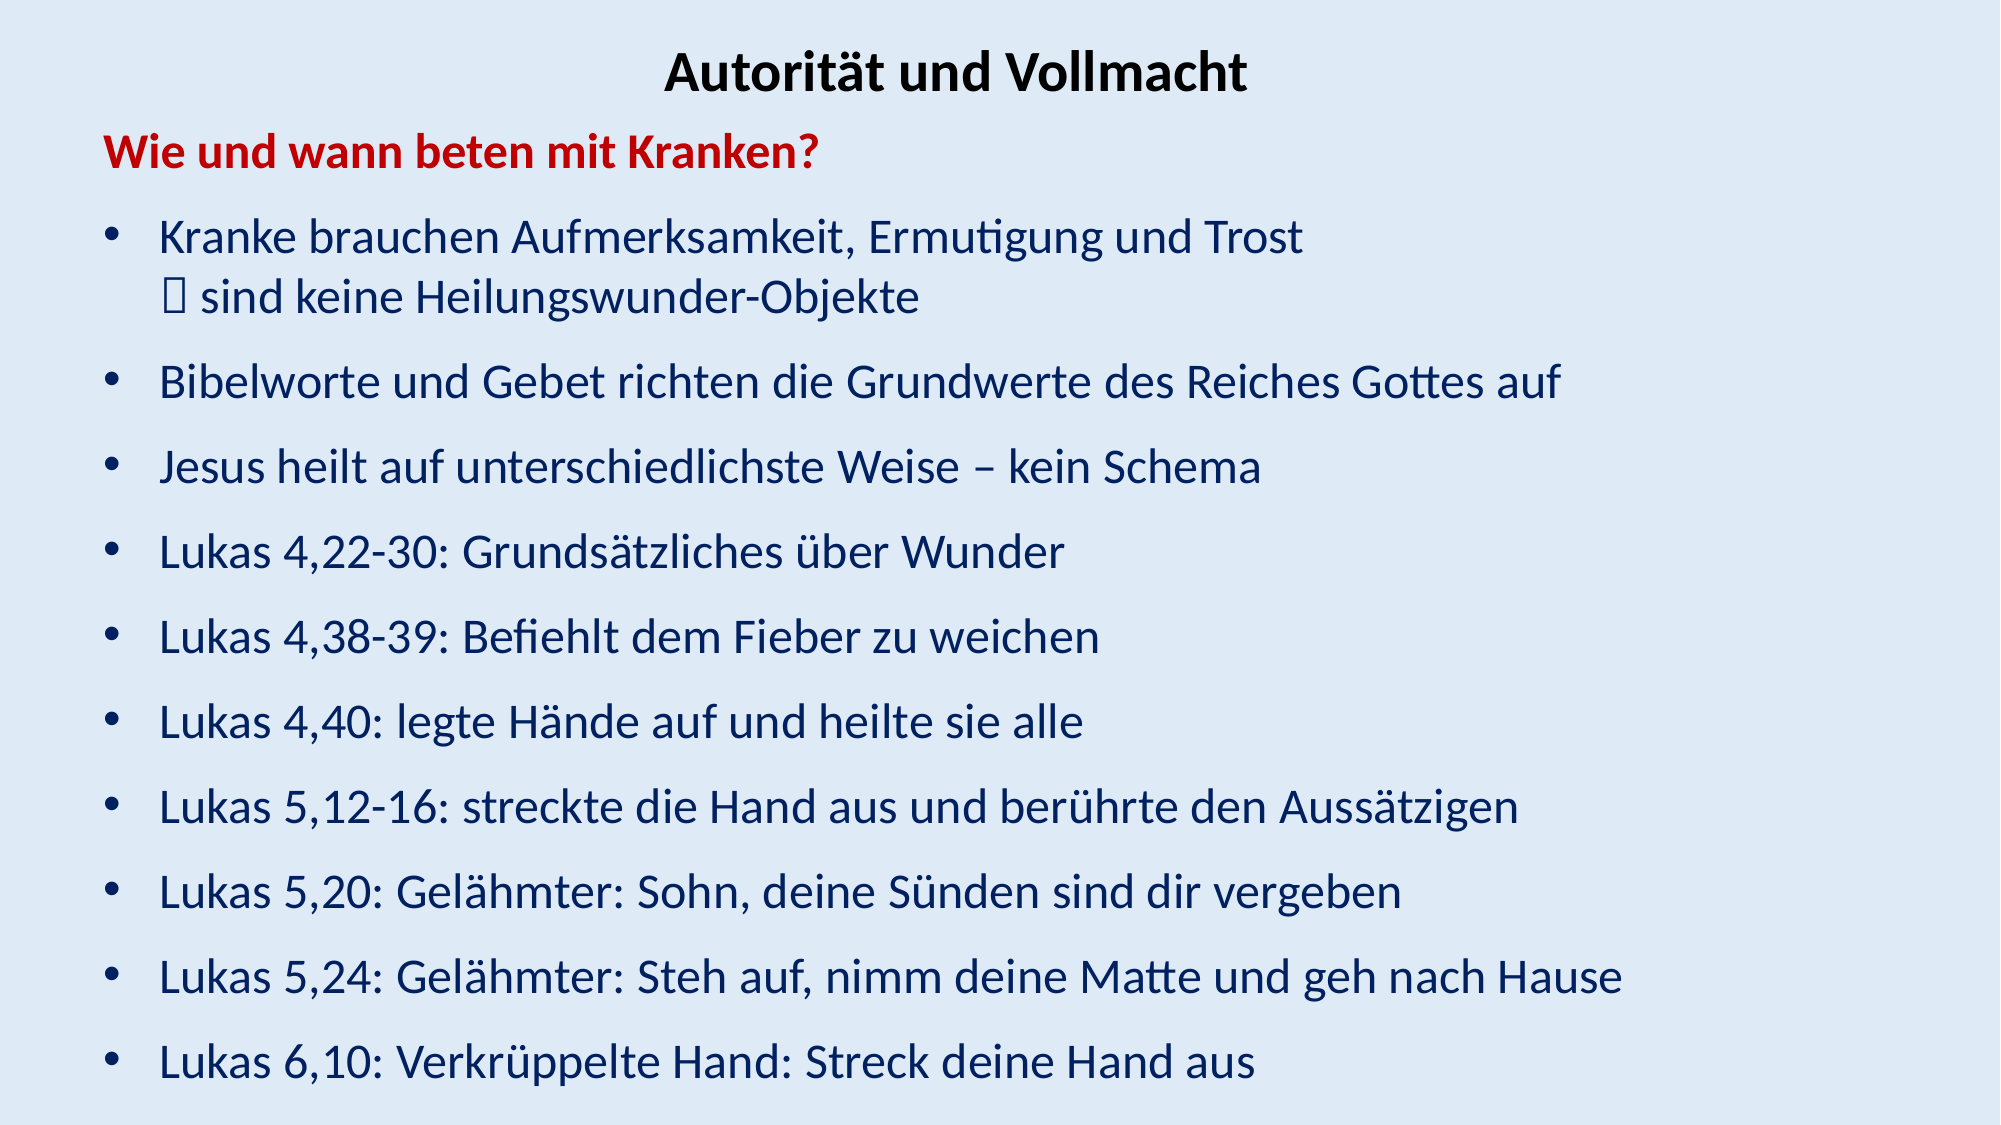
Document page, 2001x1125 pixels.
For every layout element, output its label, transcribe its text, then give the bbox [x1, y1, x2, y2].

text_box Wie und wann beten mit Kranken? Kranke brauchen Aufmerksamkeit, Ermutigung und Trost  sind keine Heilungswunder-Objekte Bibelworte und Gebet richten die Grundwerte des Reiches Gottes auf Jesus heilt auf unterschiedlichste Weise – kein Schema Lukas 4,22-30: Grundsätzliches über Wunder Lukas 4,38-39: Befiehlt dem Fieber zu weichen Lukas 4,40: legte Hände auf und heilte sie alle Lukas 5,12-16: streckte die Hand aus und berührte den Aussätzigen Lukas 5,20: Gelähmter: Sohn, deine Sünden sind dir vergeben Lukas 5,24: Gelähmter: Steh auf, nimm deine Matte und geh nach Hause Lukas 6,10: Verkrüppelte Hand: Streck deine Hand aus [88, 111, 1922, 1125]
text_box Autorität und Vollmacht [55, 25, 1858, 111]
